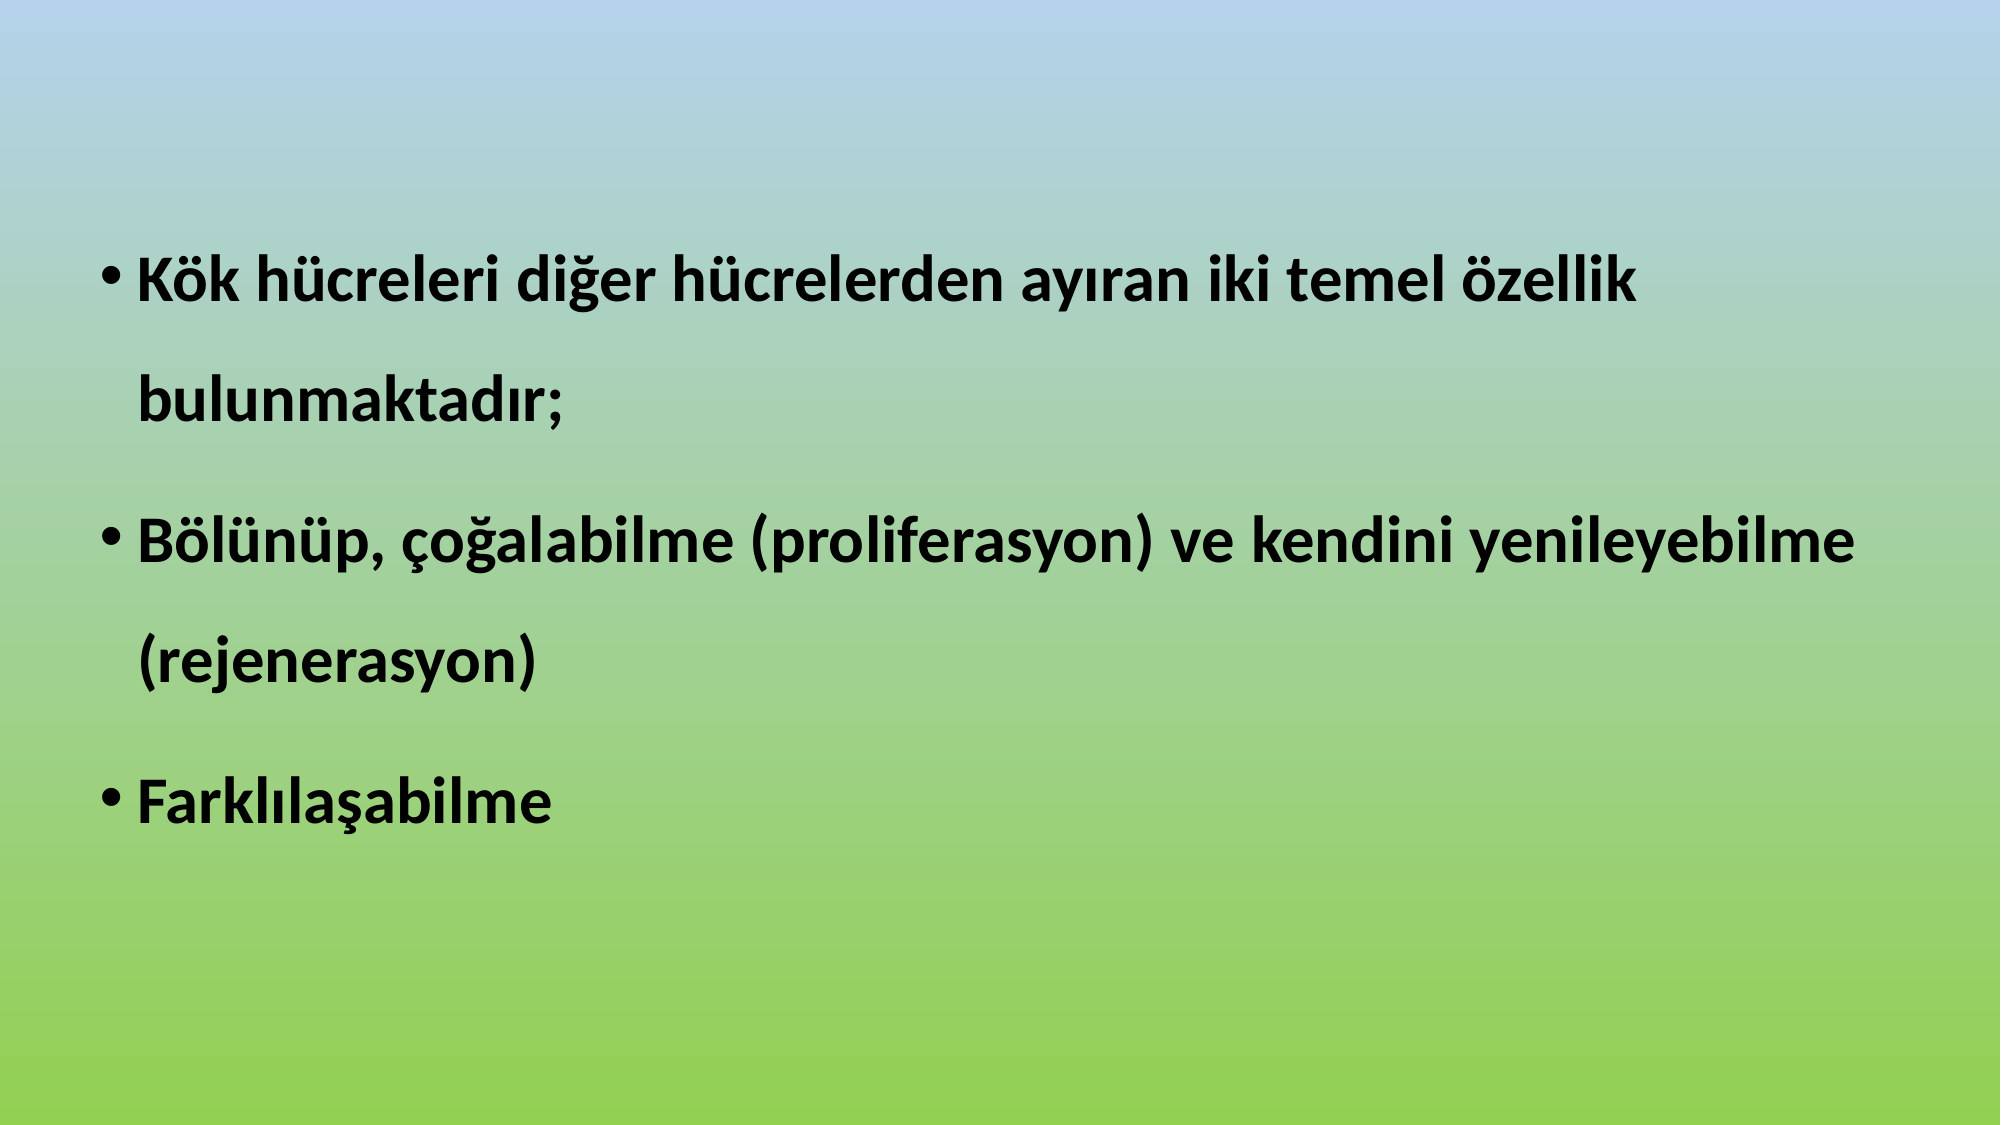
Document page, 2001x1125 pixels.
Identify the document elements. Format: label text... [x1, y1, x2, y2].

list Kök hücreleri diğer hücrelerden ayıran iki temel özellik bulunmaktadır; Bölünüp, çoğalabilme (proliferasyon) ve kendini yenileyebilme (rejenerasyon) Farklılaşabilme [84, 186, 1942, 1125]
